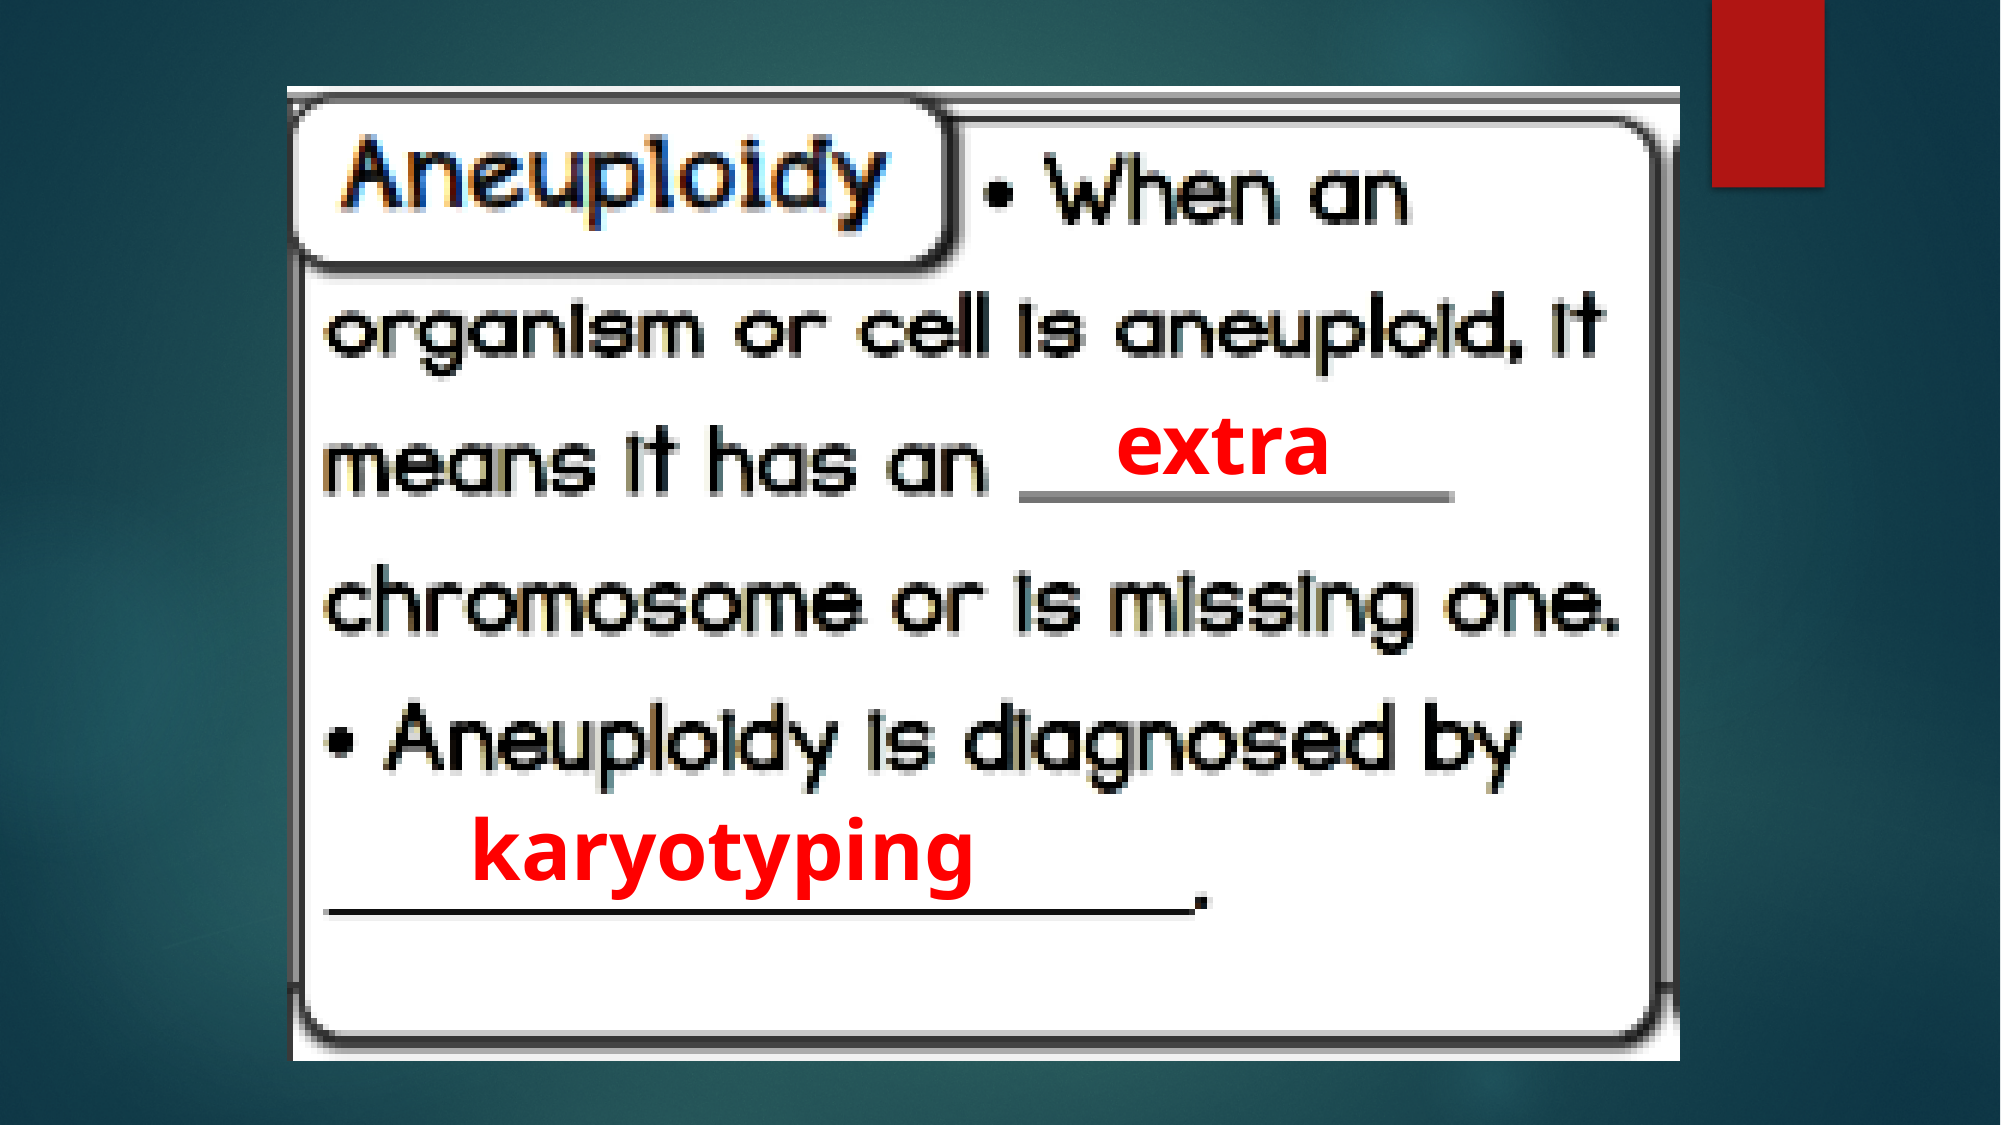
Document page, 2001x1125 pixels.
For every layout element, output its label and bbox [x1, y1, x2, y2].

picture [0, 0, 1680, 1125]
